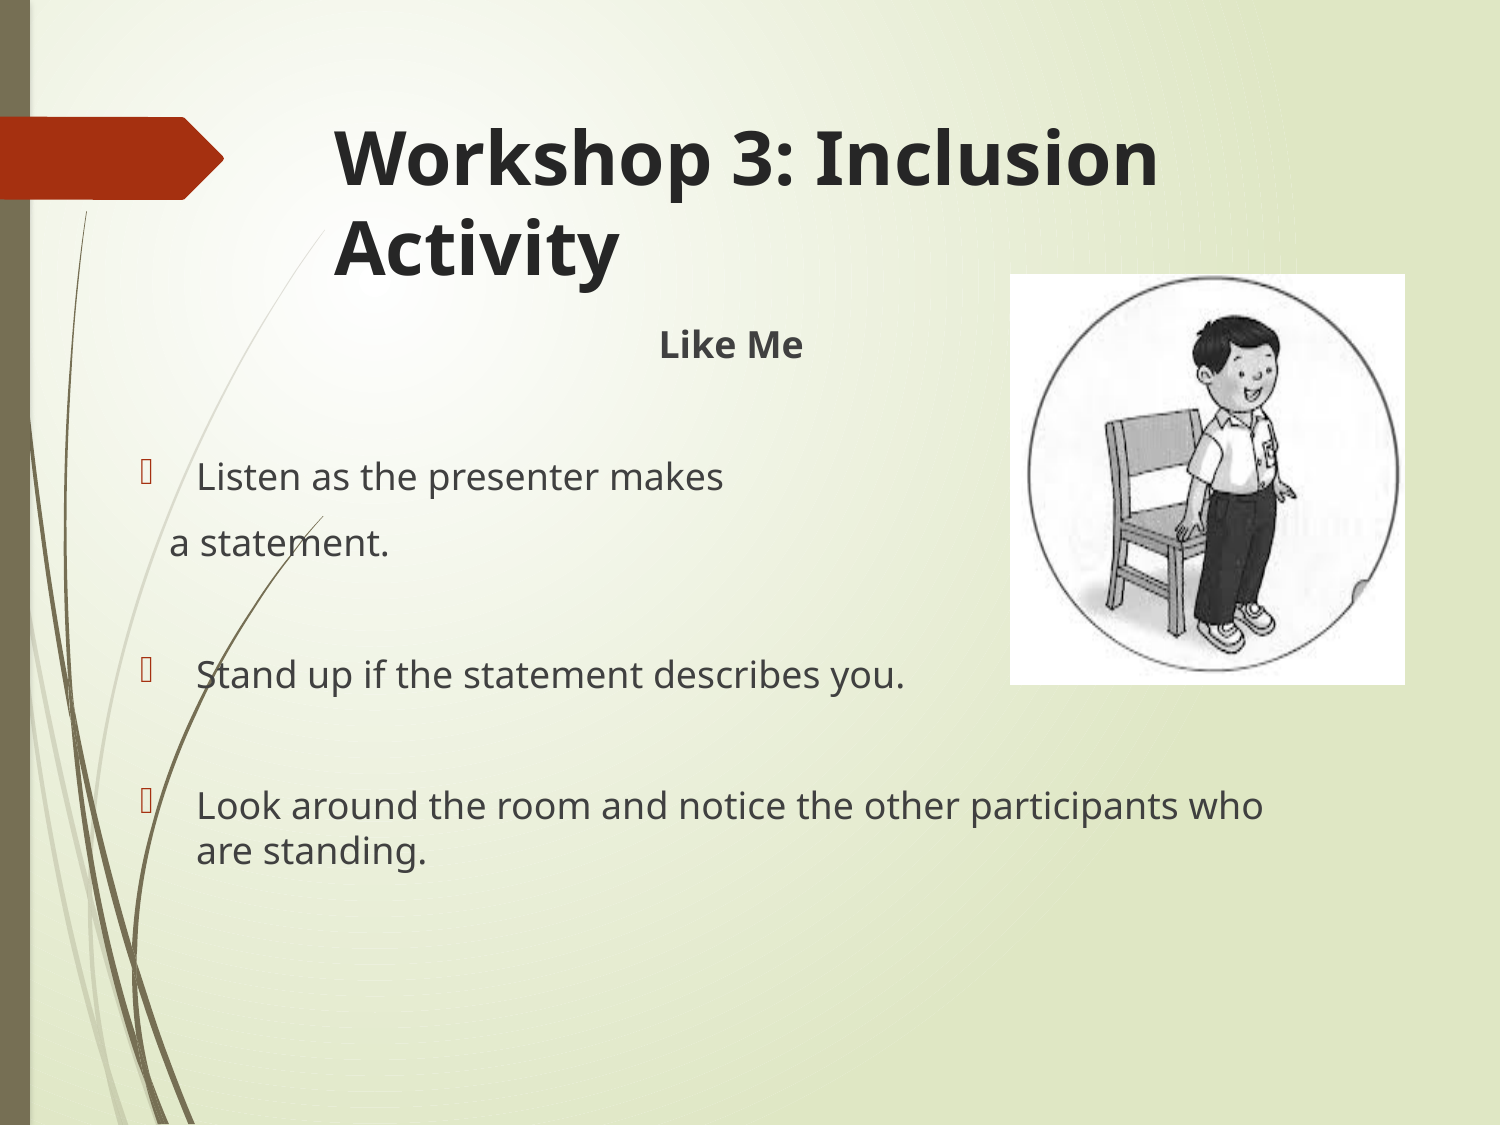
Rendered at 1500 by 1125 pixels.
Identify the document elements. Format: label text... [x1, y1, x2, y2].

list Like Me Listen as the presenter makes a statement. Stand up if the statement describes you. Look around the room and notice the other participants who are standing. [125, 313, 1338, 947]
picture [1010, 274, 1405, 686]
title Workshop 3: Inclusion Activity [319, 102, 1400, 313]
